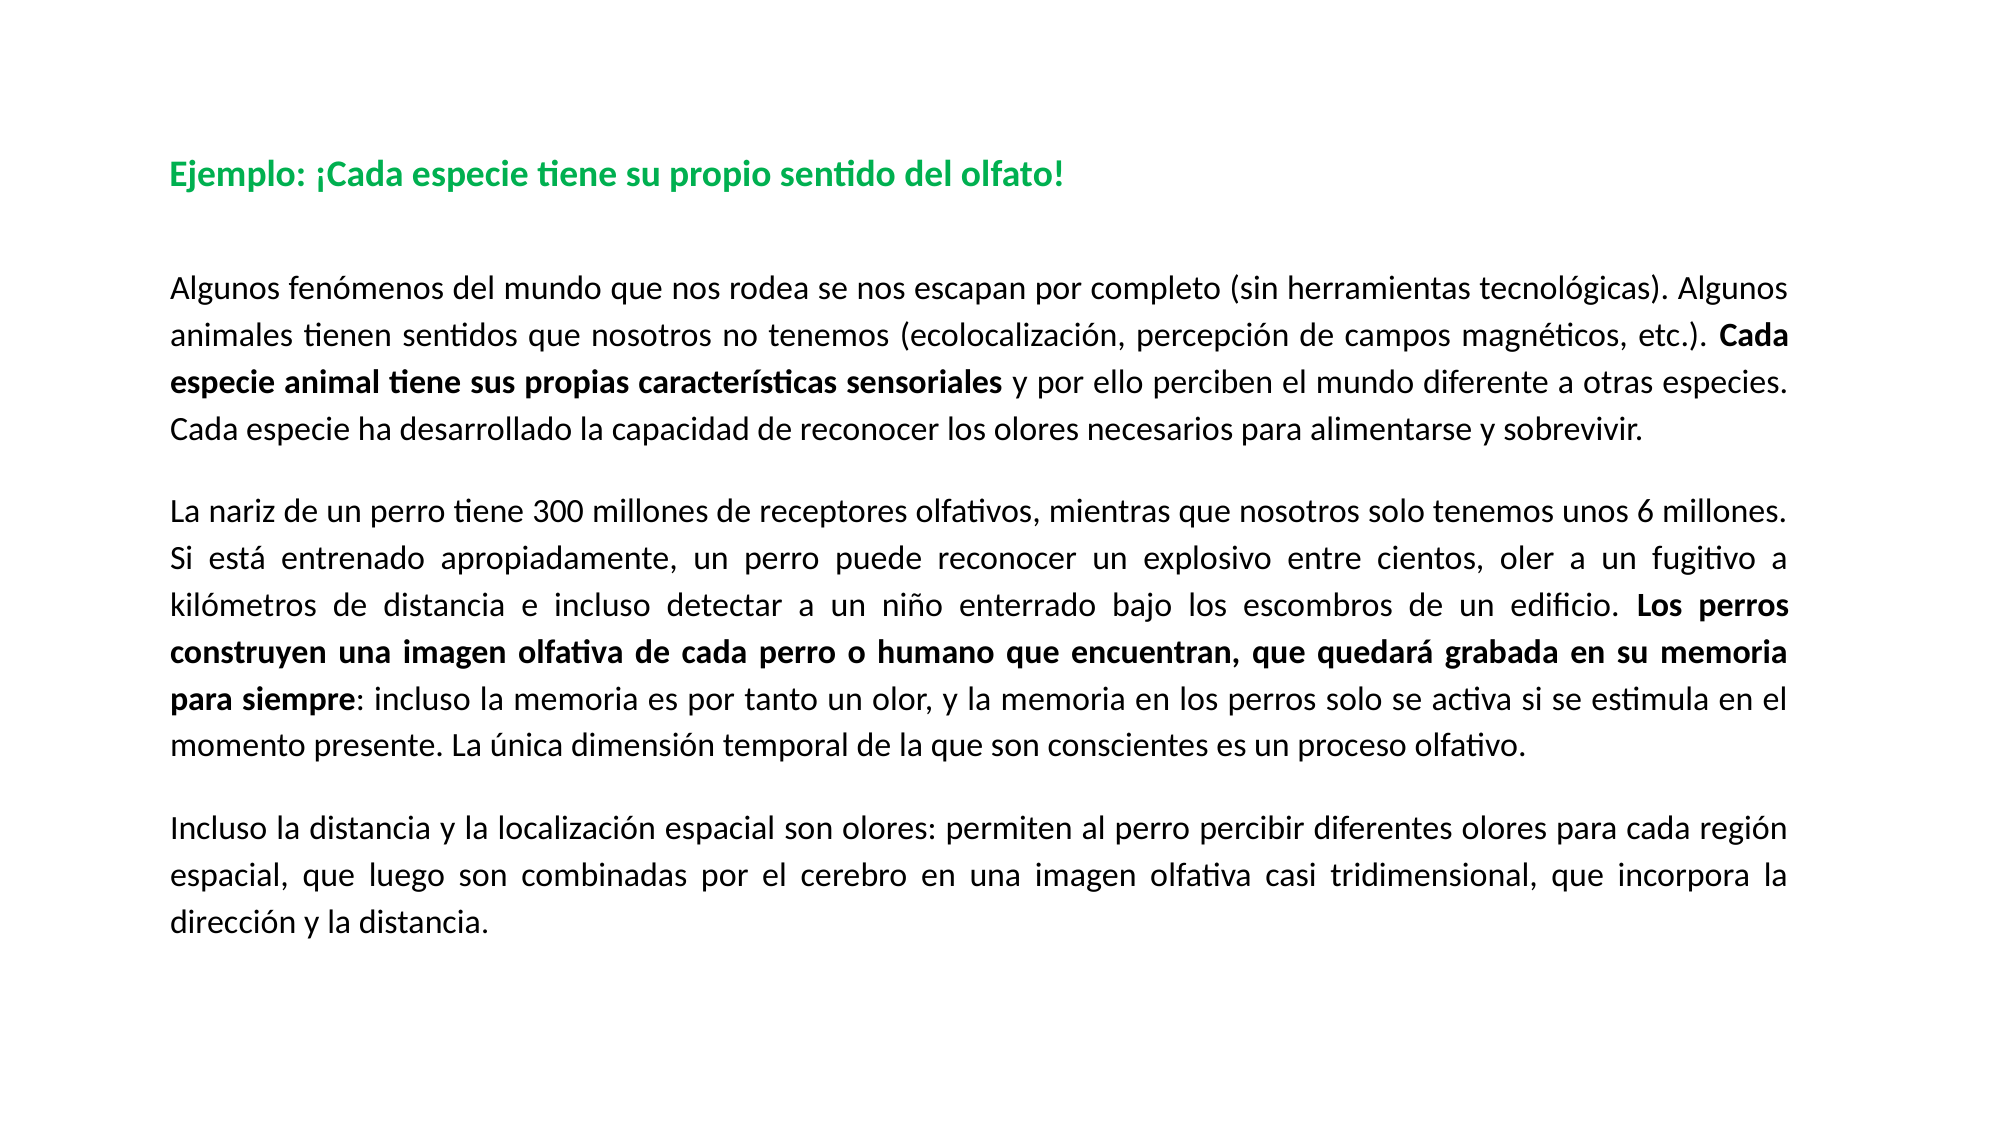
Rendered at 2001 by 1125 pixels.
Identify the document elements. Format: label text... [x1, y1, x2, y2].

list Algunos fenómenos del mundo que nos rodea se nos escapan por completo (sin herramientas tecnológicas). Algunos animales tienen sentidos que nosotros no tenemos (ecolocalización, percepción de campos magnéticos, etc.). Cada especie animal tiene sus propias características sensoriales y por ello perciben el mundo diferente a otras especies. Cada especie ha desarrollado la capacidad de reconocer los olores necesarios para alimentarse y sobrevivir. La nariz de un perro tiene 300 millones de receptores olfativos, mientras que nosotros solo tenemos unos 6 millones. Si está entrenado apropiadamente, un perro puede reconocer un explosivo entre cientos, oler a un fugitivo a kilómetros de distancia e incluso detectar a un niño enterrado bajo los escombros de un edificio. Los perros construyen una imagen olfativa de cada perro o humano que encuentran, que quedará grabada en su memoria para siempre: incluso la memoria es por tanto un olor, y la memoria en los perros solo se activa si se estimula en el momento presente. La única dimensión temporal de la que son conscientes es un proceso olfativo. Incluso la distancia y la localización espacial son olores: permiten al perro percibir diferentes olores para cada región espacial, que luego son combinadas por el cerebro en una imagen olfativa casi tridimensional, que incorpora la dirección y la distancia. [79, 252, 1805, 966]
title Ejemplo: ¡Cada especie tiene su propio sentido del olfato! [79, 59, 1805, 252]
